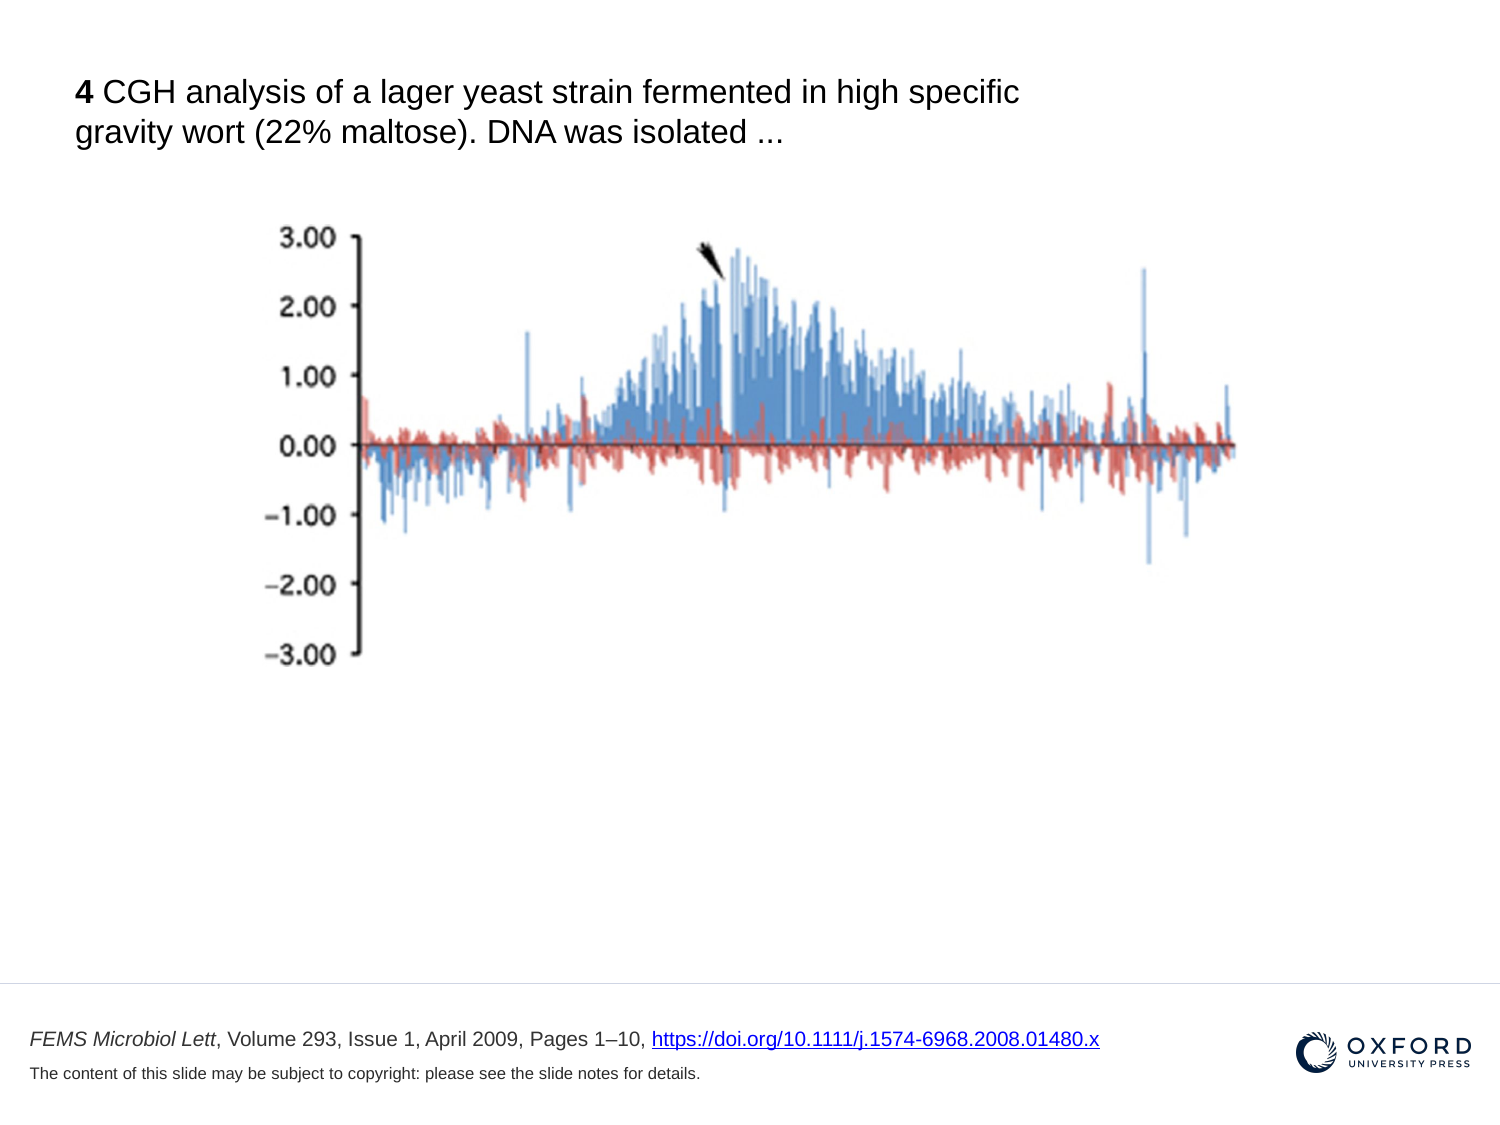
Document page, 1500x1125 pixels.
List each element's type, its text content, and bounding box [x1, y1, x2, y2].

picture [1296, 1032, 1471, 1073]
footer FEMS Microbiol Lett, Volume 293, Issue 1, April 2009, Pages 1–10, https://doi.org/10.1111/j.1574-6968.2008.01480.x The content of this slide may be subject to copyright: please see the slide notes for details. [0, 983, 1260, 1125]
title 4 CGH analysis of a lager yeast strain fermented in high specific gravity wort (22% maltose). DNA was isolated ... [75, 69, 1078, 171]
picture [262, 224, 1238, 667]
